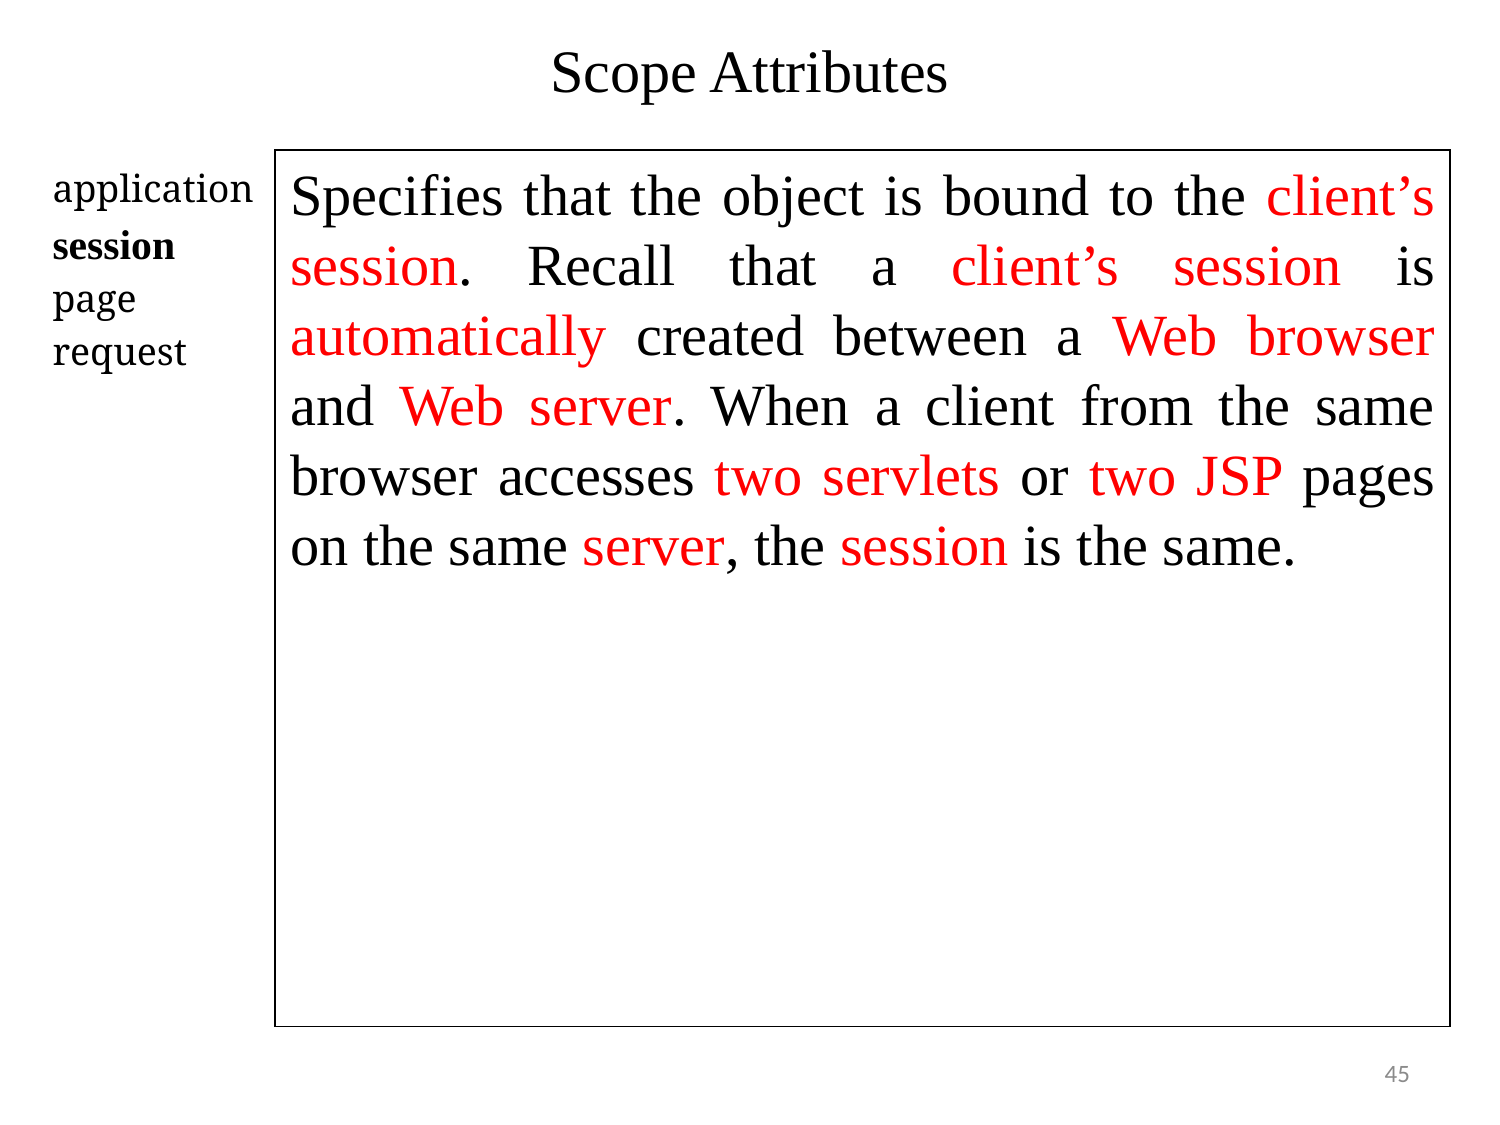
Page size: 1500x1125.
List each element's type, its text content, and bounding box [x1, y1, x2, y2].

title Scope Attributes [112, 24, 1388, 113]
text_box Specifies that the object is bound to the client’s session. Recall that a client’s session is automatically created between a Web browser and Web server. When a client from the same browser accesses two servlets or two JSP pages on the same server, the session is the same. [275, 149, 1450, 1027]
slide_number 45 [1074, 1042, 1425, 1103]
text_box application session page request [37, 157, 275, 963]
